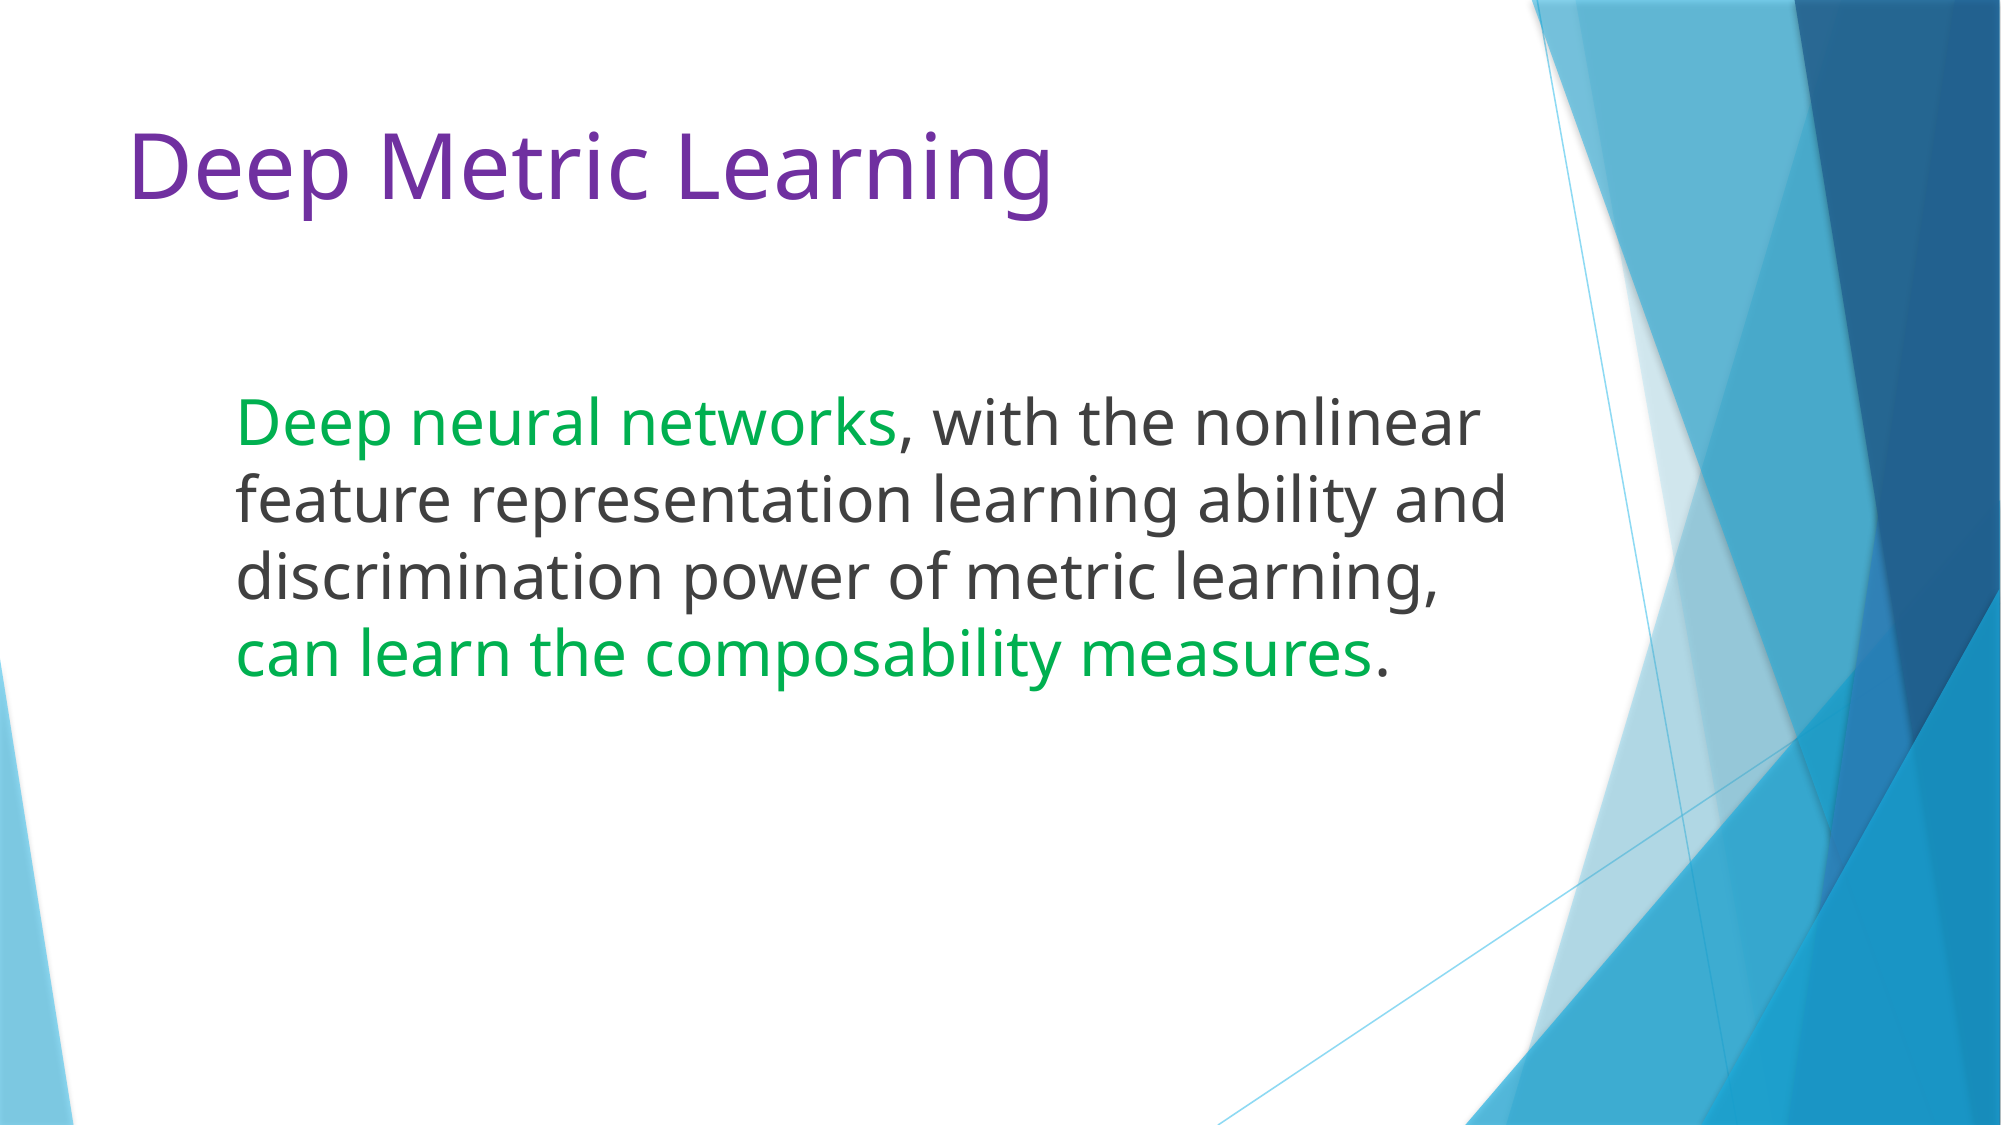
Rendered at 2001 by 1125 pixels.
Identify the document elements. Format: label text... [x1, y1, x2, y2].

title Deep Metric Learning [111, 99, 1522, 317]
list Deep neural networks, with the nonlinear feature representation learning ability and discrimination power of metric learning, can learn the composability measures. [220, 374, 1559, 720]
